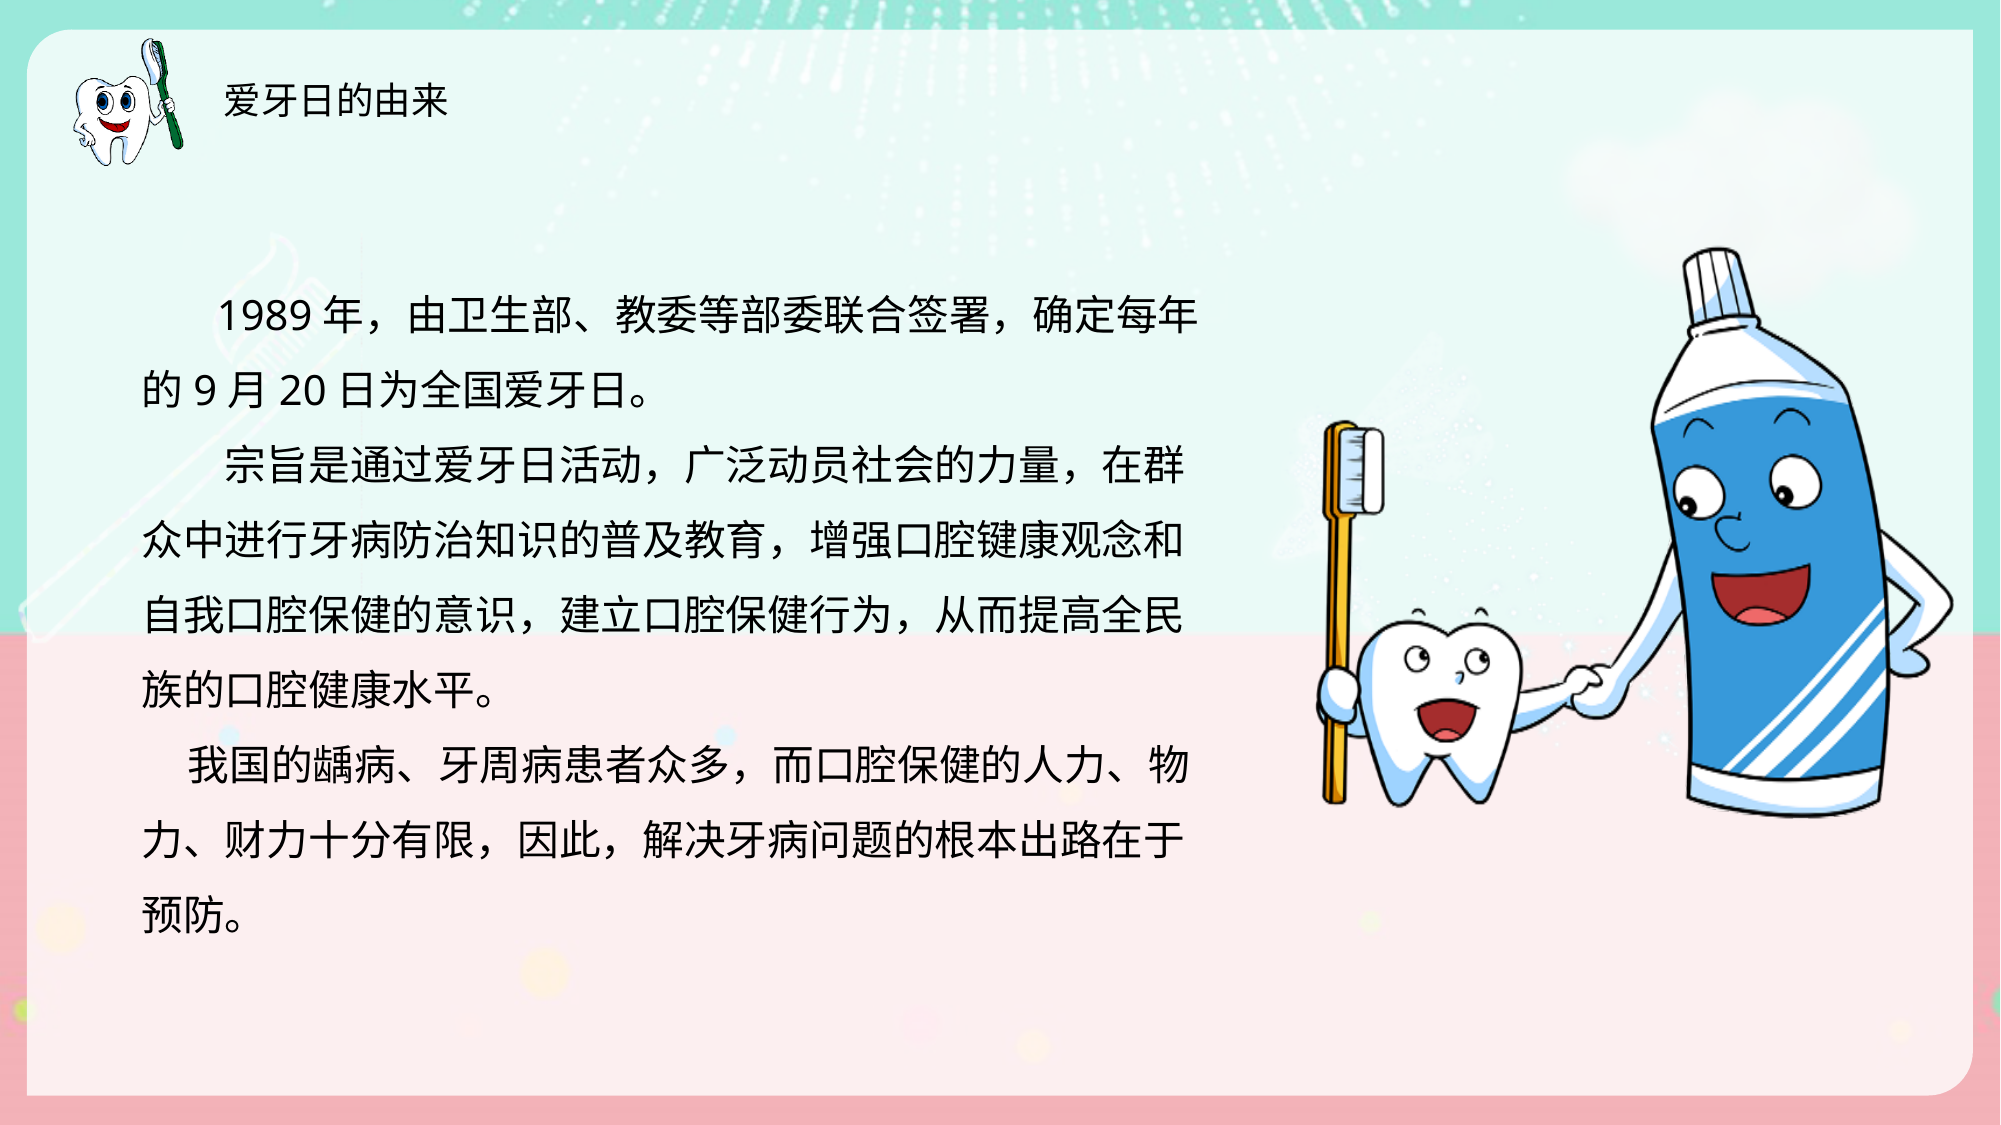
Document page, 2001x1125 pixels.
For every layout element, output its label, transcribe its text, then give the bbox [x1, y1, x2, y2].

picture [0, 0, 2001, 1125]
text_box 1989年，由卫生部、教委等部委联合签署，确定每年的9月20日为全国爱牙日。 宗旨是通过爱牙日活动，广泛动员社会的力量，在群众中进行牙病防治知识的普及教育，增强口腔键康观念和自我口腔保健的意识，建立口腔保健行为，从而提高全民族的口腔健康水平。 我国的龋病、牙周病患者众多，而口腔保健的人力、物力、财力十分有限，因此，解决牙病问题的根本出路在于预防。 [126, 256, 1226, 947]
text_box 爱牙日的由来 [209, 69, 464, 130]
